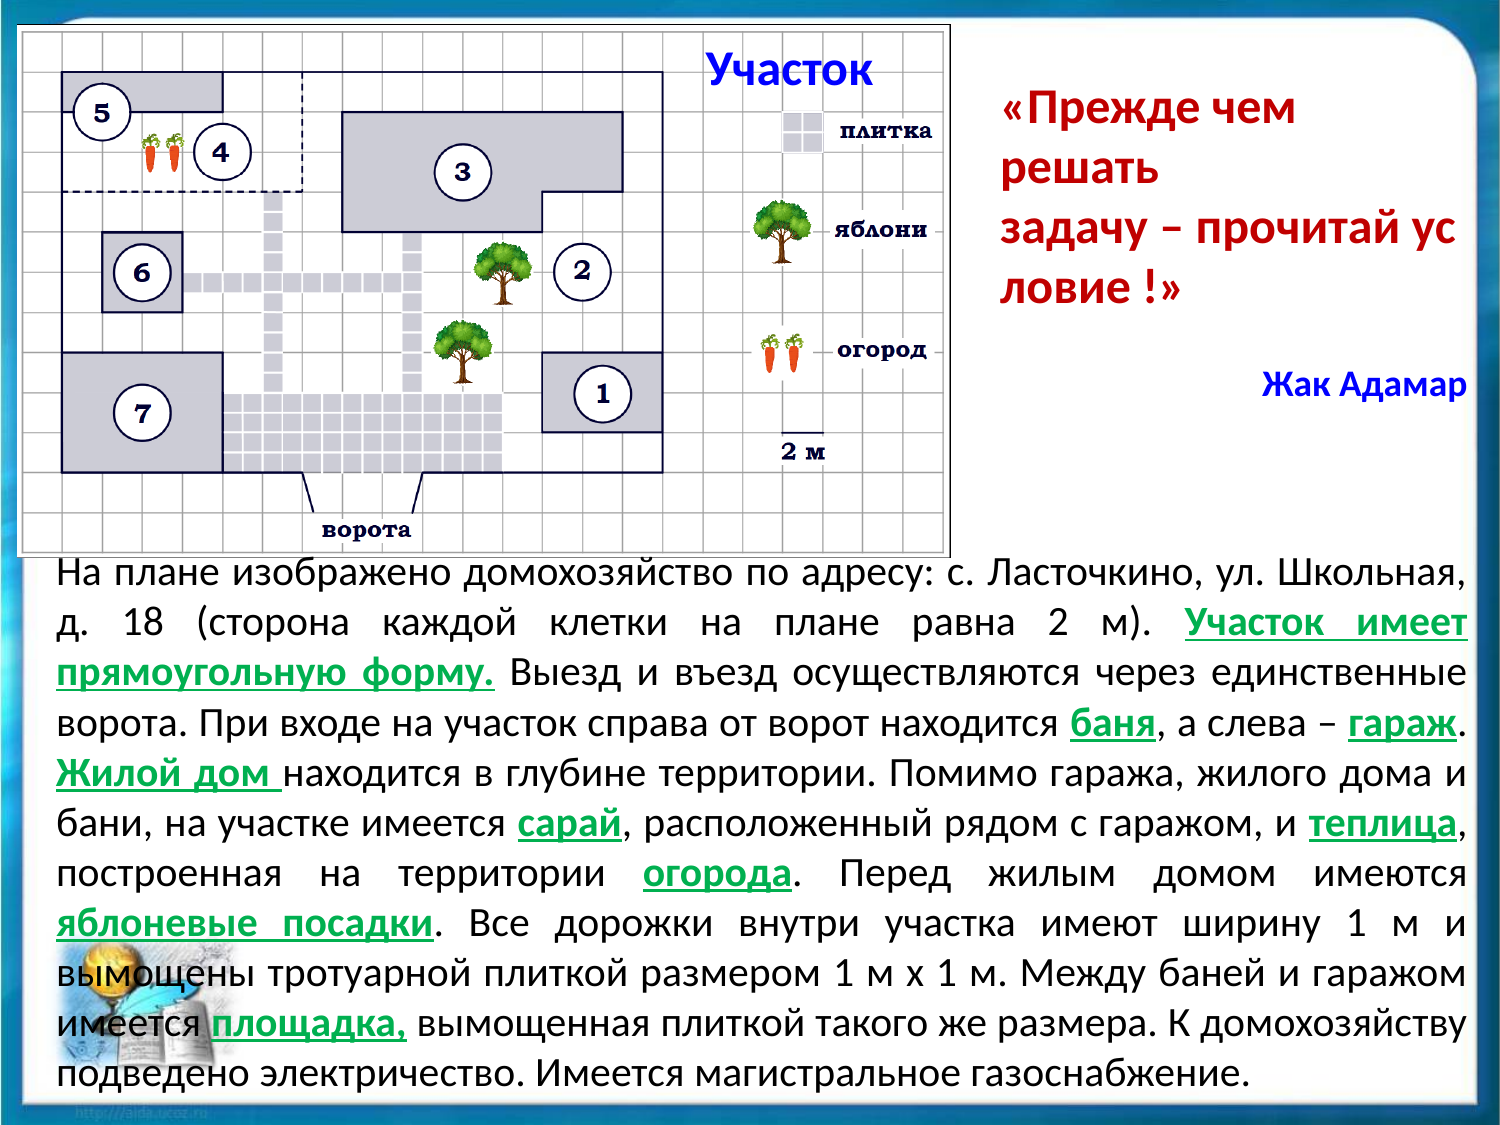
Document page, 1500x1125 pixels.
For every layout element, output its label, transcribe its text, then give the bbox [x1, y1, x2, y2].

text_box «Прежде чем решать задачу – прочитай условие !» Жак Адамар [985, 66, 1483, 411]
picture [0, 0, 1500, 1125]
text_box На плане изображено домохозяйство по адресу: с. Ласточкино, ул. Школьная, д. 18 (сторона каждой клетки на плане равна 2 м). Участок имеет прямоугольную форму. Выезд и въезд осуществляются через единственные ворота. При входе на участок справа от ворот находится баня, а слева – гараж. Жилой дом находится в глубине территории. Помимо гаража, жилого дома и бани, на участке имеется сарай, расположенный рядом с гаражом, и теплица, построенная на территории огорода. Перед жилым домом имеются яблоневые посадки. Все дорожки внутри участка имеют ширину 1 м и вымощены тротуарной плиткой размером 1 м x 1 м. Между баней и гаражом имеется площадка, вымощенная плиткой такого же размера. К домохозяйству подведено электричество. Имеется магистральное газоснабжение. [41, 536, 1483, 1102]
